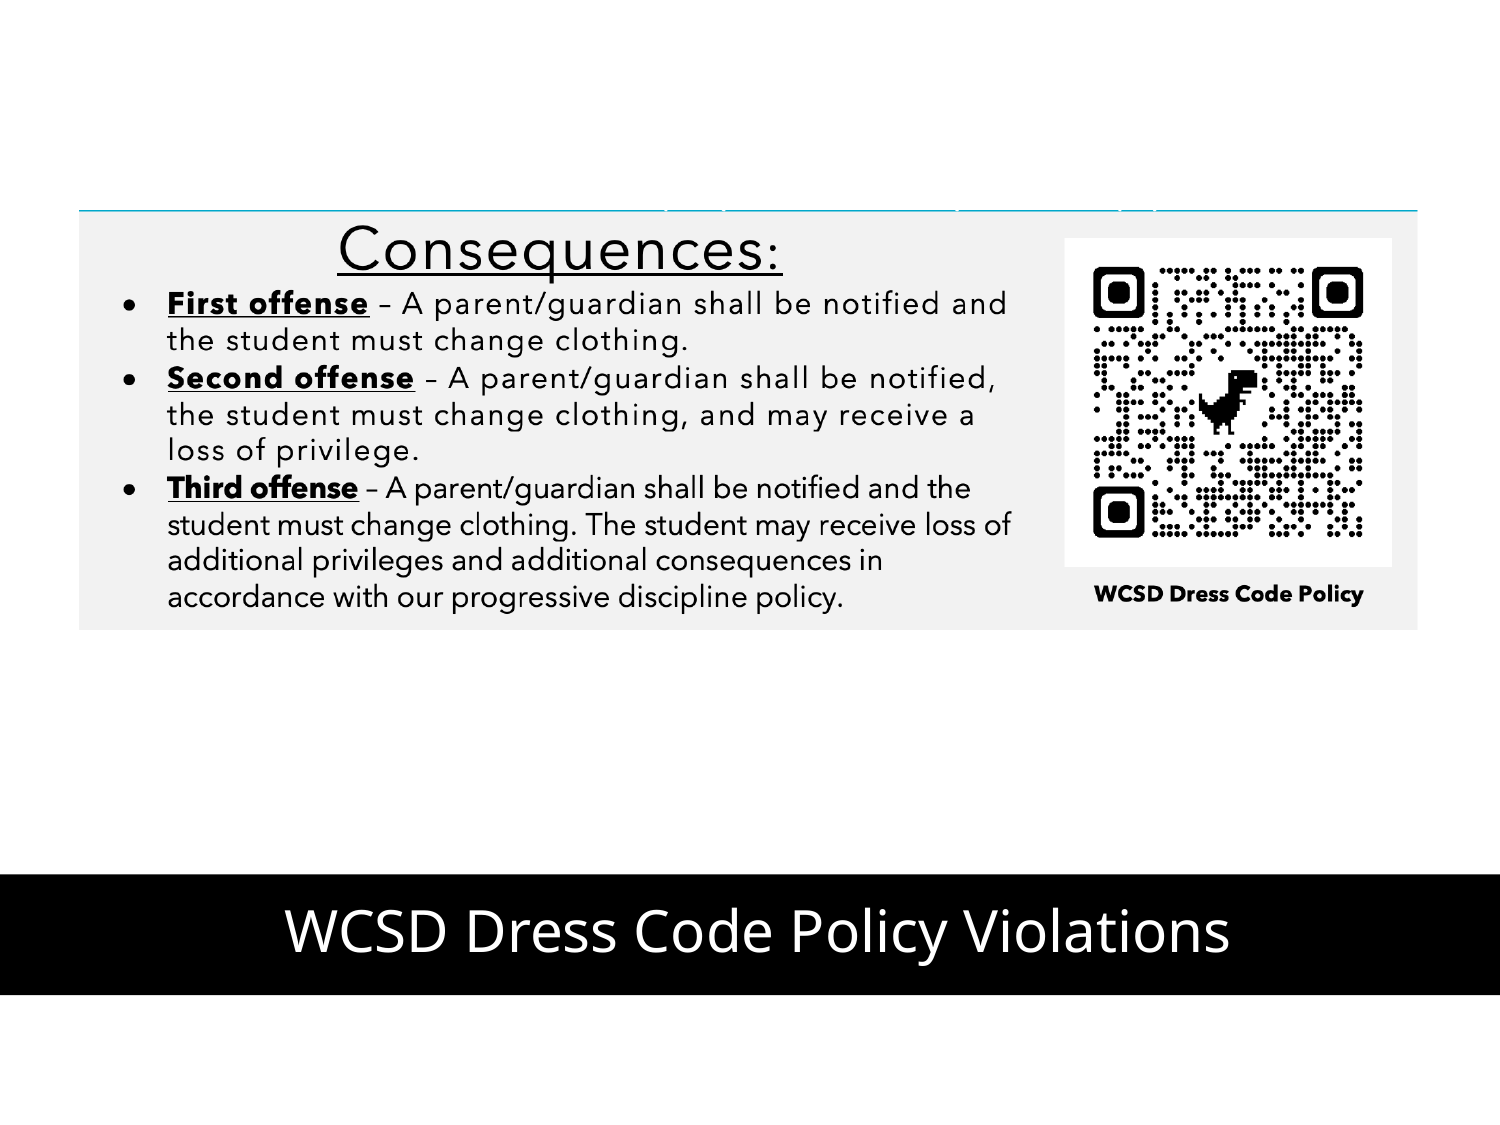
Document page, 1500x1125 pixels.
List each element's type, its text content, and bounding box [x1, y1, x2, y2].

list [79, 210, 1421, 630]
title WCSD Dress Code Policy Violations [68, 873, 1448, 996]
text_box [1448, 873, 1500, 996]
text_box [0, 873, 68, 996]
